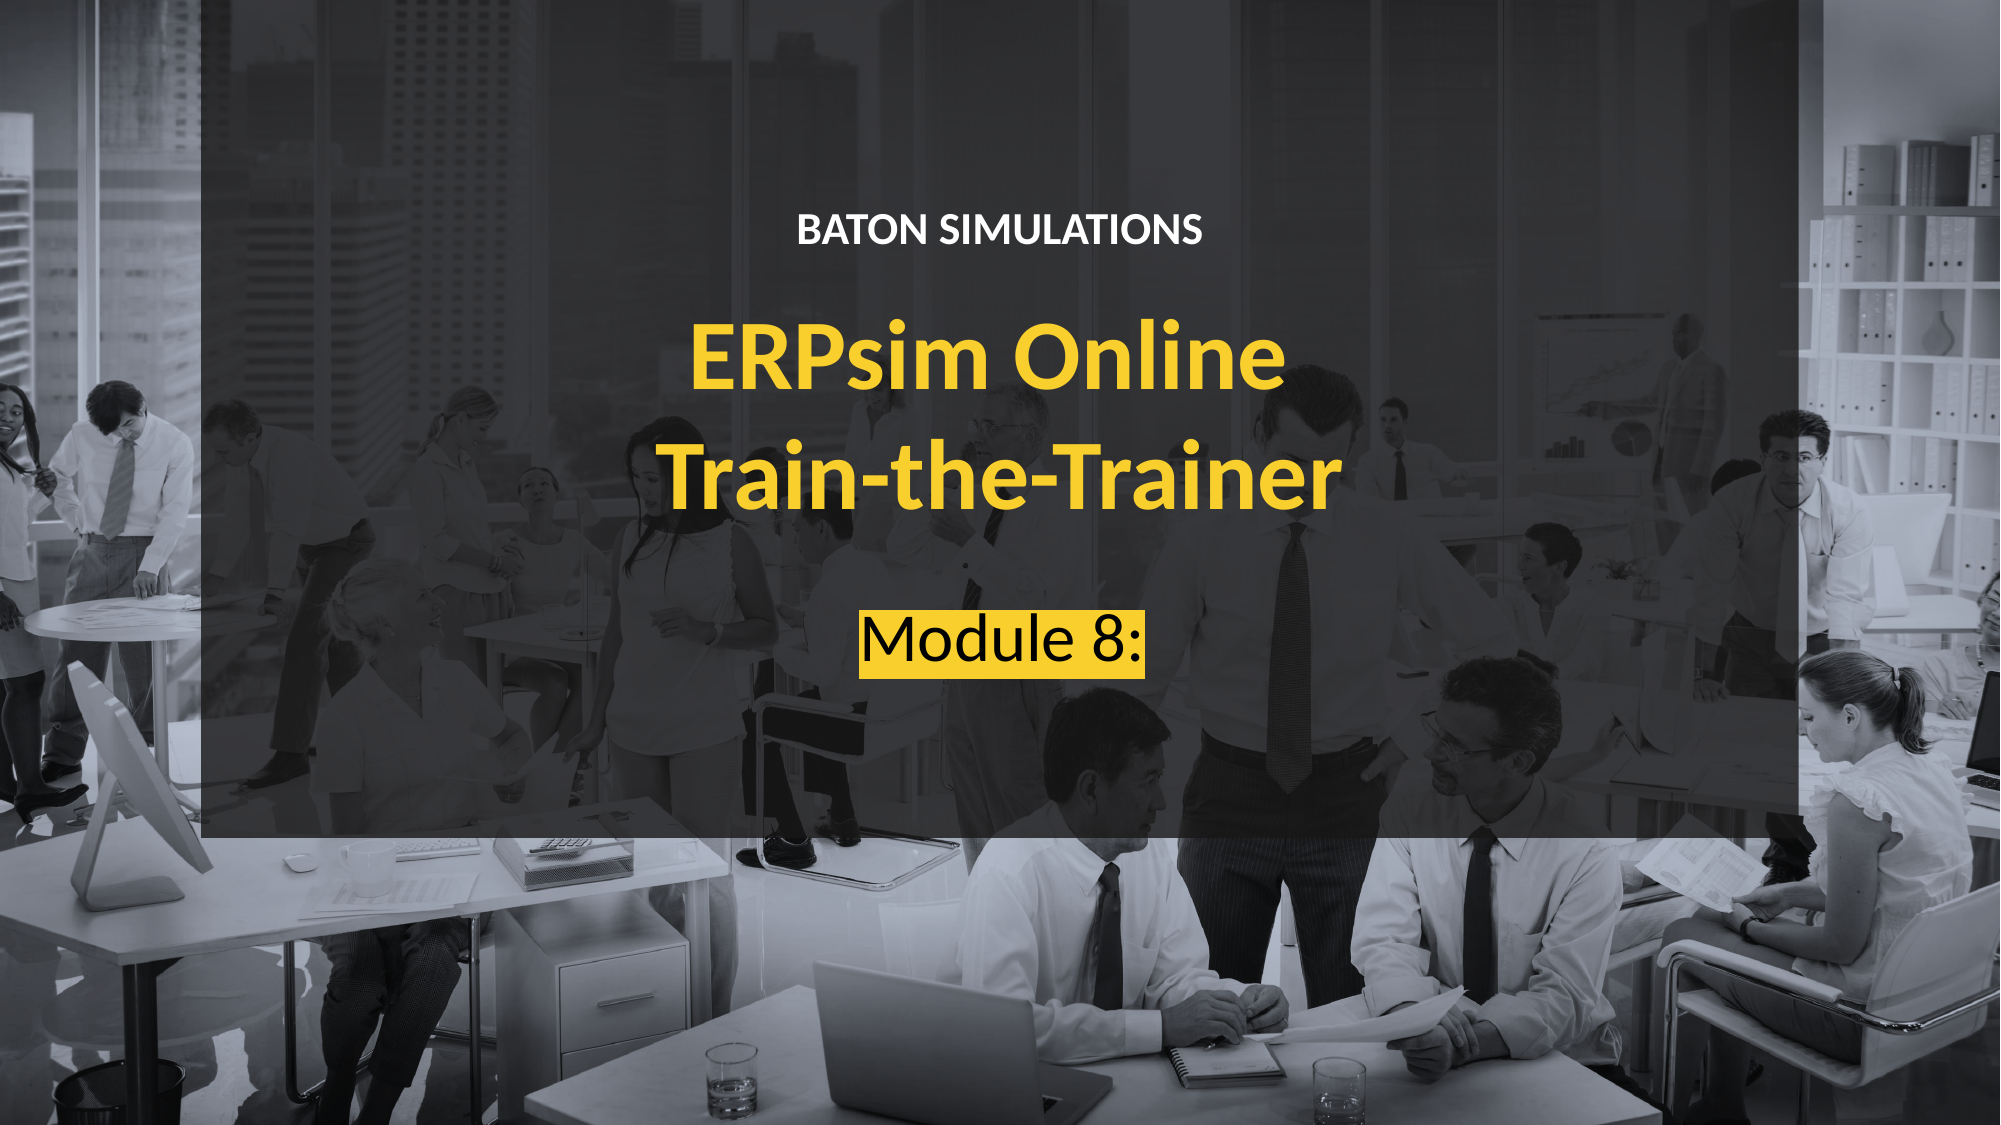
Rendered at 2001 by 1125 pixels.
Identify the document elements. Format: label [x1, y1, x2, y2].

text_box [0, 0, 2000, 1125]
